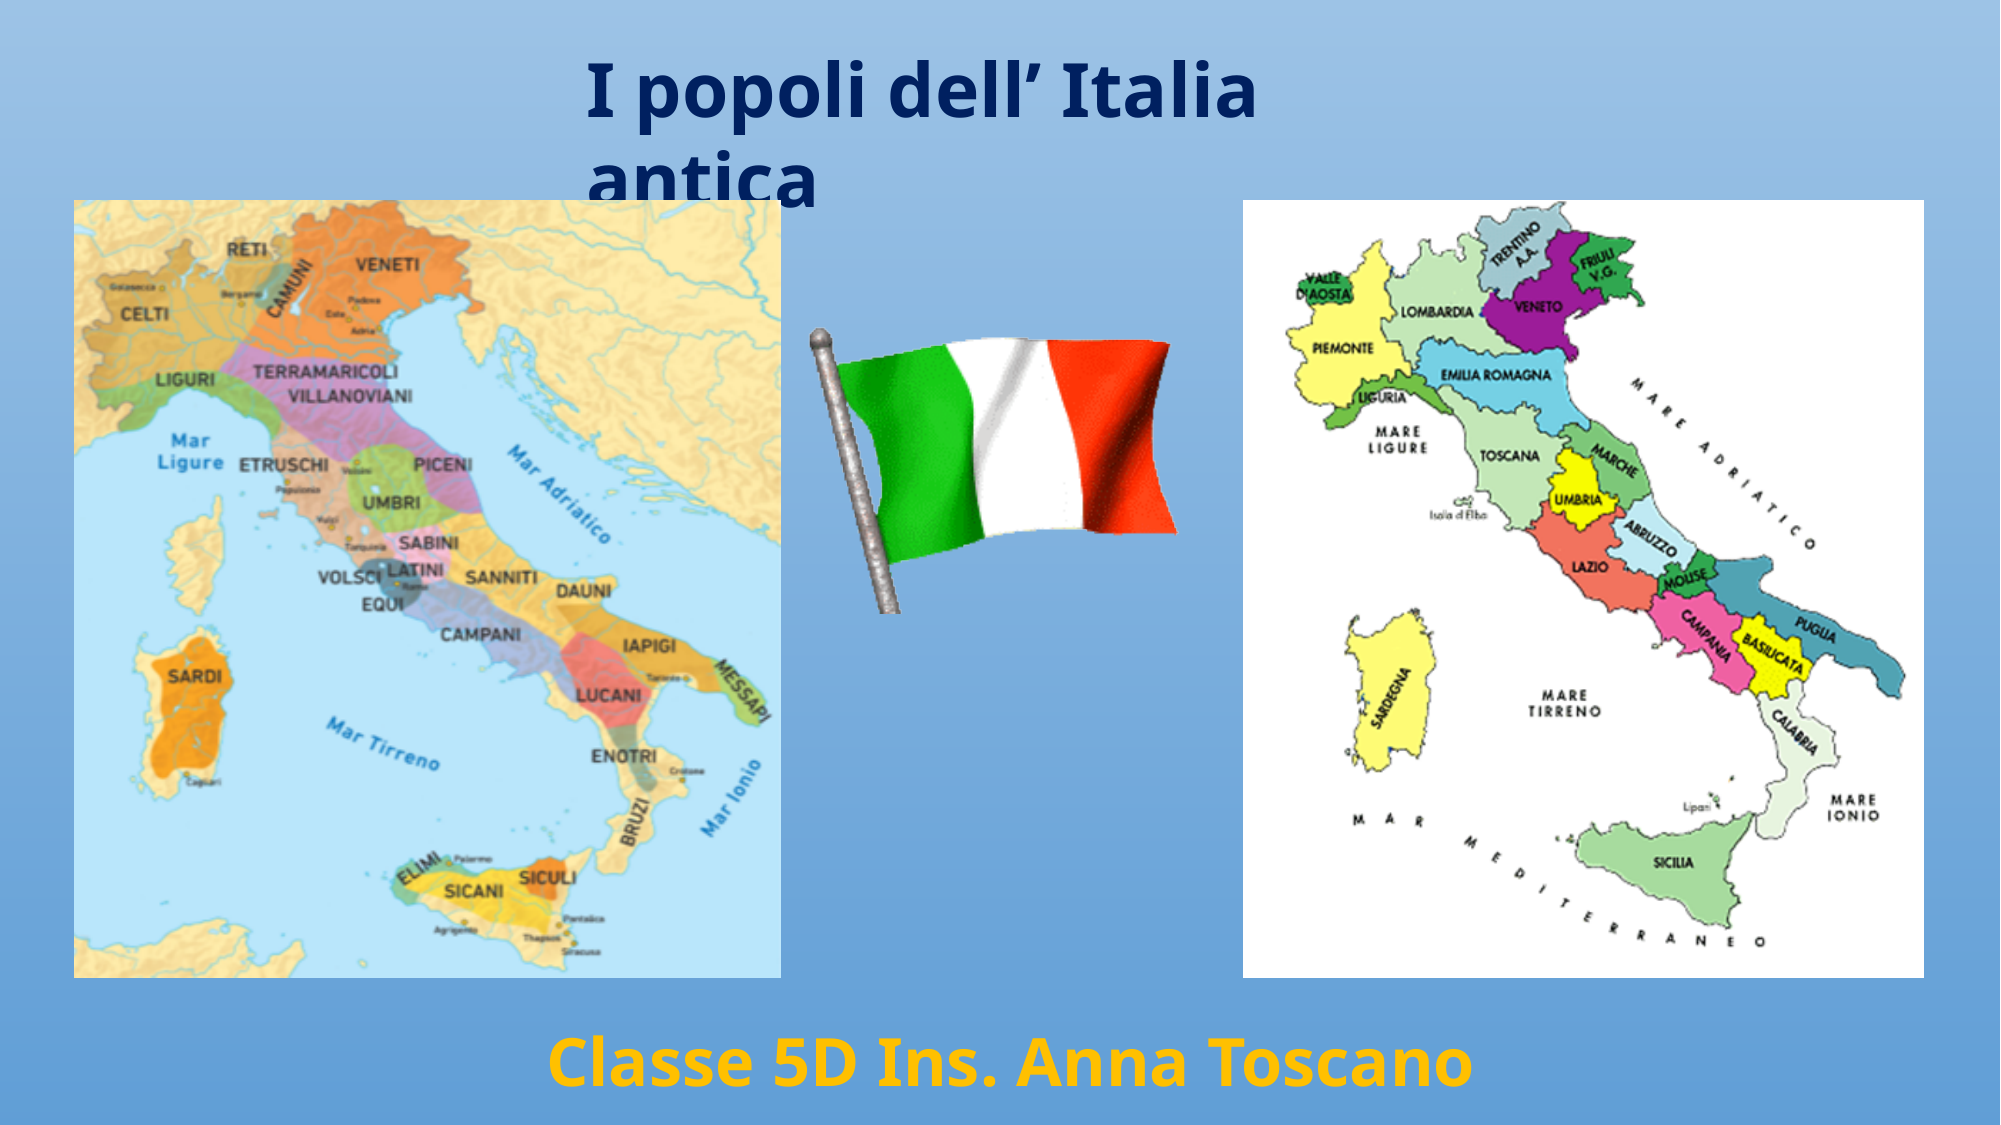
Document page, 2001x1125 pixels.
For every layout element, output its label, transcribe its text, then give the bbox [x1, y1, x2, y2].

picture [74, 200, 781, 978]
picture [802, 295, 1222, 614]
text_box I popoli dell’ Italia antica [571, 35, 1507, 230]
text_box Classe 5D Ins. Anna Toscano [531, 1012, 1621, 1108]
picture [1243, 200, 1924, 978]
